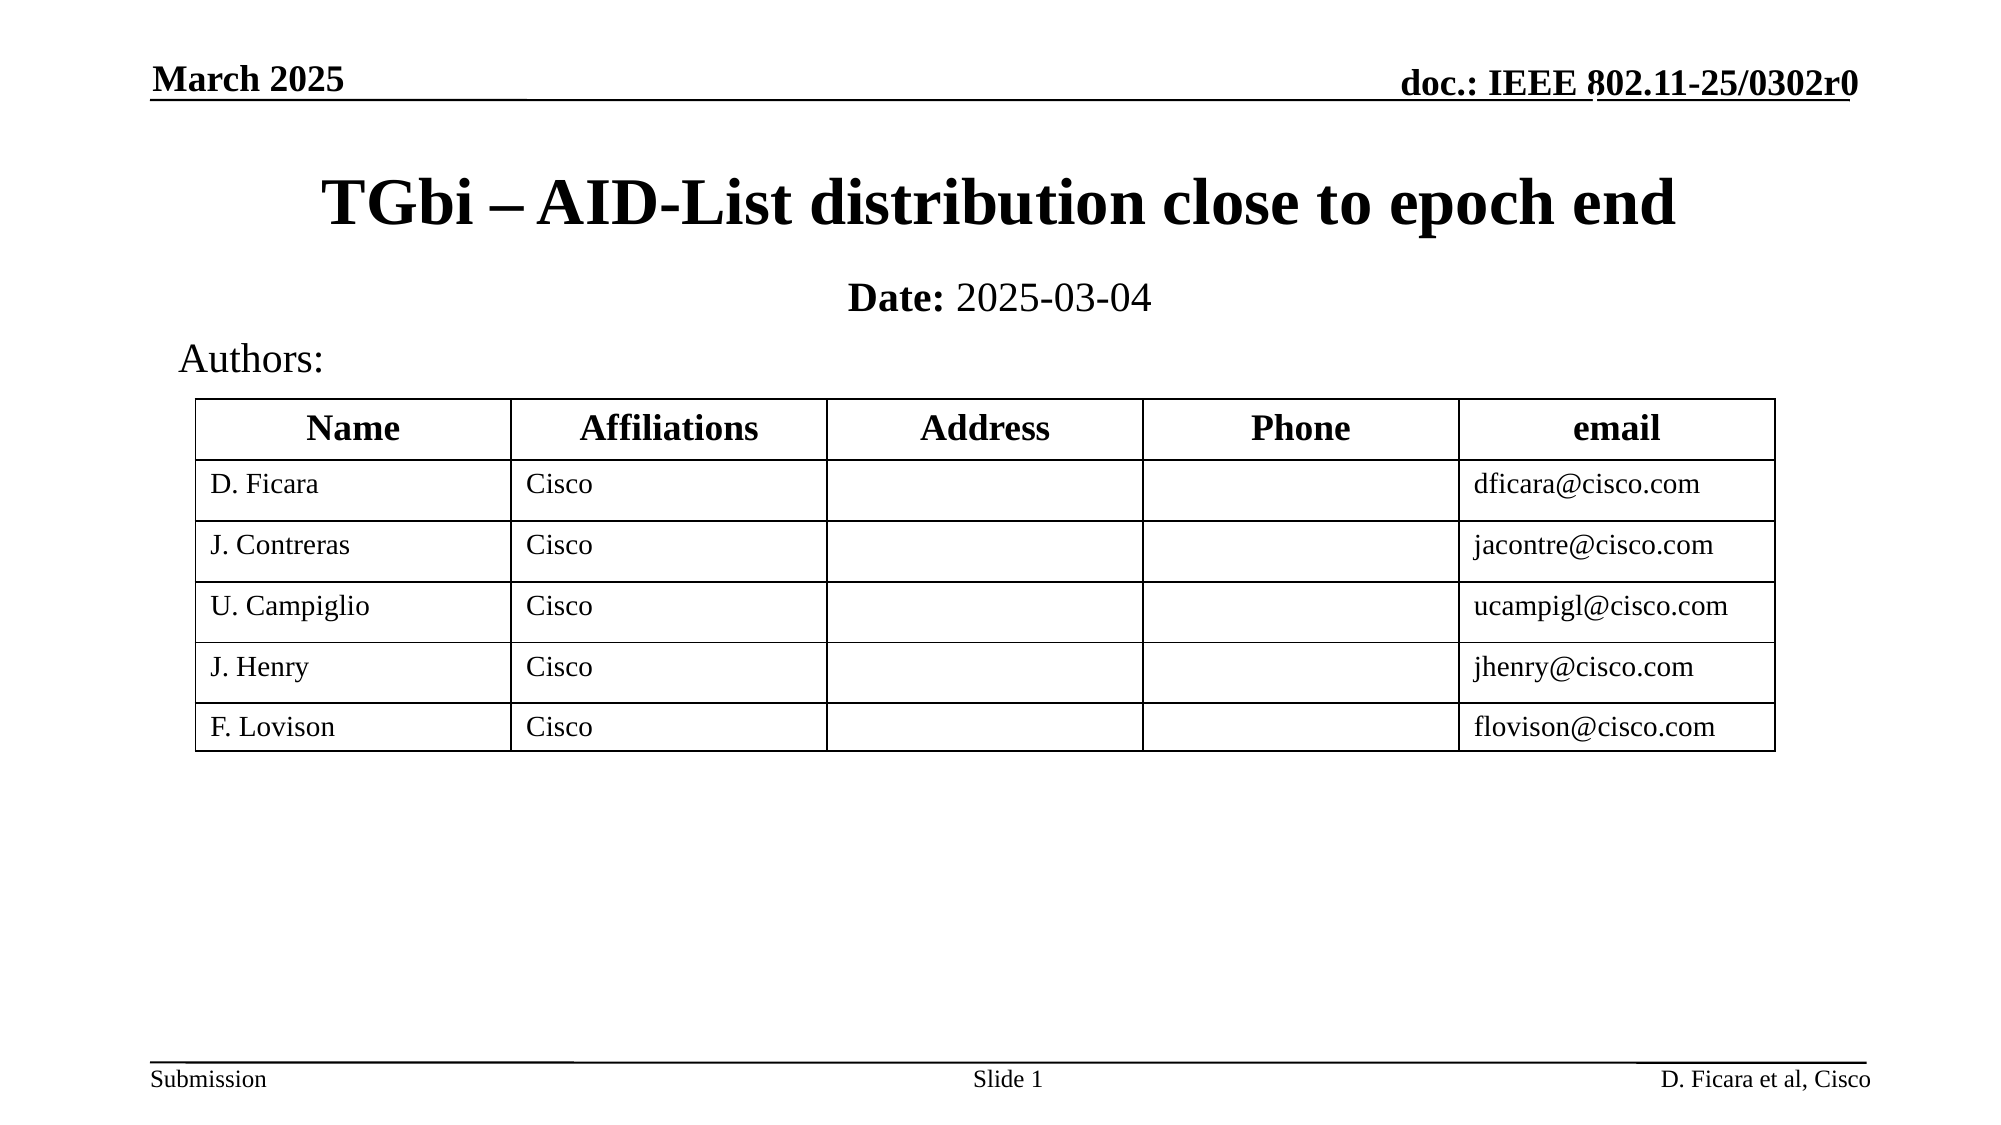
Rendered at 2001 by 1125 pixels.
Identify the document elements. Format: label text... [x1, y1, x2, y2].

table_cell Cisco [512, 643, 826, 702]
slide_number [152, 54, 563, 100]
table_cell jhenry@cisco.com [1460, 643, 1774, 702]
text_box Authors: [162, 323, 401, 387]
table_cell [1144, 704, 1458, 750]
table_cell [828, 643, 1142, 702]
title TGbi – AID-List distribution close to epoch end [149, 76, 1851, 319]
table_cell Cisco [512, 461, 826, 520]
table_cell [1144, 583, 1458, 642]
table_cell D. Ficara [196, 461, 510, 520]
table_cell [828, 583, 1142, 642]
table_header Address [828, 400, 1142, 459]
table_cell [828, 522, 1142, 581]
table_cell dficara@cisco.com [1460, 461, 1774, 520]
table_cell F. Lovison [196, 704, 510, 750]
footer D. Ficara et al, Cisco [1174, 1061, 1872, 1093]
table_cell [828, 461, 1142, 520]
table_cell [1144, 643, 1458, 702]
table_header Name [196, 400, 510, 459]
table_cell J. Henry [196, 643, 510, 702]
table_cell jacontre@cisco.com [1460, 522, 1774, 581]
table_cell [1144, 461, 1458, 520]
table_header Affiliations [512, 400, 826, 459]
table_cell flovison@cisco.com [1460, 704, 1774, 750]
subtitle Date: 2025-03-04 [299, 262, 1701, 341]
table_cell J. Contreras [196, 522, 510, 581]
table_cell Cisco [512, 522, 826, 581]
table_cell Cisco [512, 583, 826, 642]
table_header email [1460, 400, 1774, 459]
slide_number Slide 1 [950, 1061, 1067, 1123]
table_cell U. Campiglio [196, 583, 510, 642]
table_cell [1144, 522, 1458, 581]
table_cell Cisco [512, 704, 826, 750]
table_cell [828, 704, 1142, 750]
table_header Phone [1144, 400, 1458, 459]
table_cell ucampigl@cisco.com [1460, 583, 1774, 642]
